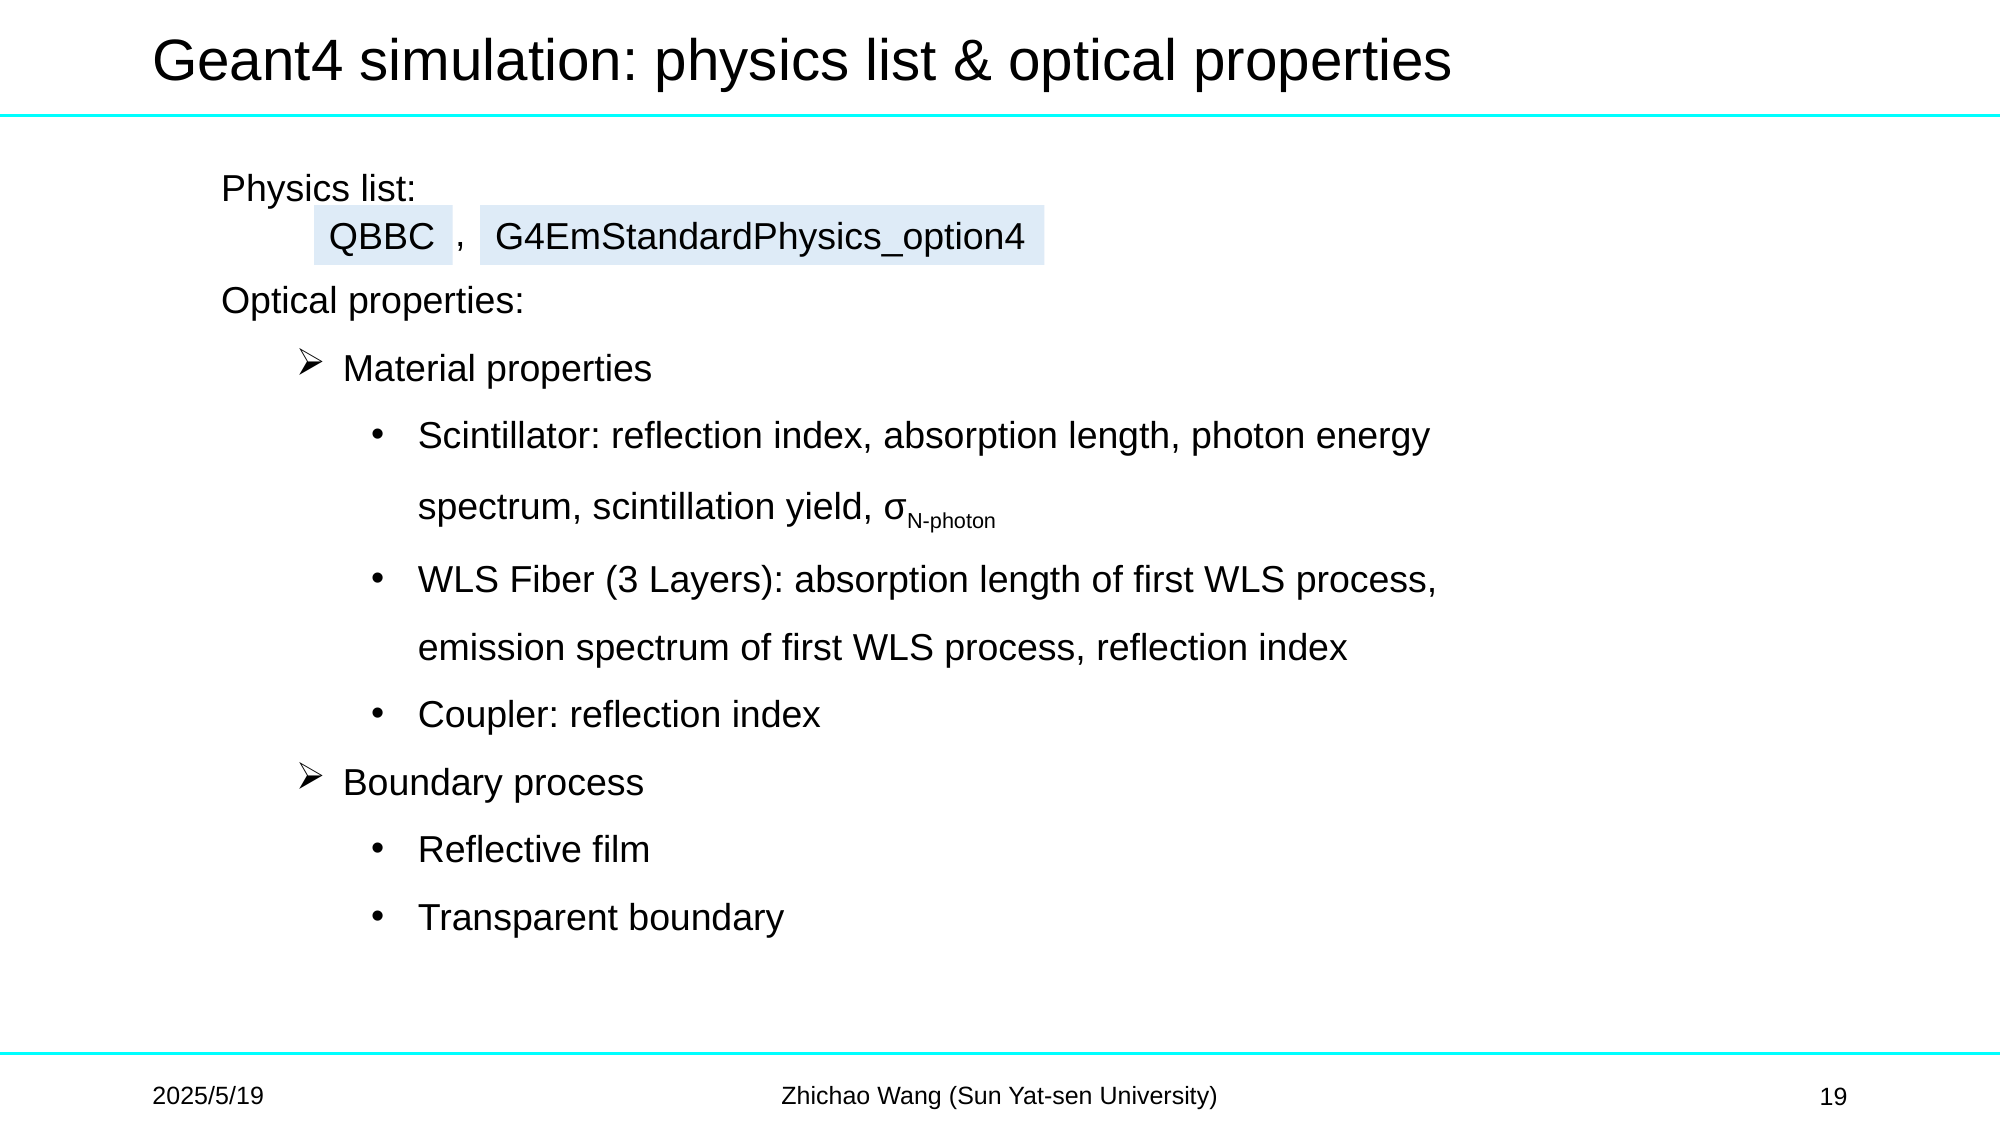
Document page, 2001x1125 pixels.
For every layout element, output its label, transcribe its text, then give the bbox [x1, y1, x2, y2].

text_box QBBC [314, 205, 453, 265]
text_box G4EmStandardPhysics_option4 [480, 205, 1045, 265]
slide_number 19 [1412, 1065, 1863, 1125]
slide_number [137, 1065, 588, 1125]
footer Zhichao Wang (Sun Yat-sen University) [662, 1065, 1338, 1125]
text_box Physics list: , Optical properties: Material properties Scintillator: reflection index, absorption length, photon energy spectrum, scintillation yield, σN-photon WLS Fiber (3 Layers): absorption length of first WLS process, emission spectrum of first WLS process, reflection index Coupler: reflection index Boundary process Reflective film Transparent boundary [206, 156, 1529, 946]
title Geant4 simulation: physics list & optical properties [137, 22, 1644, 104]
